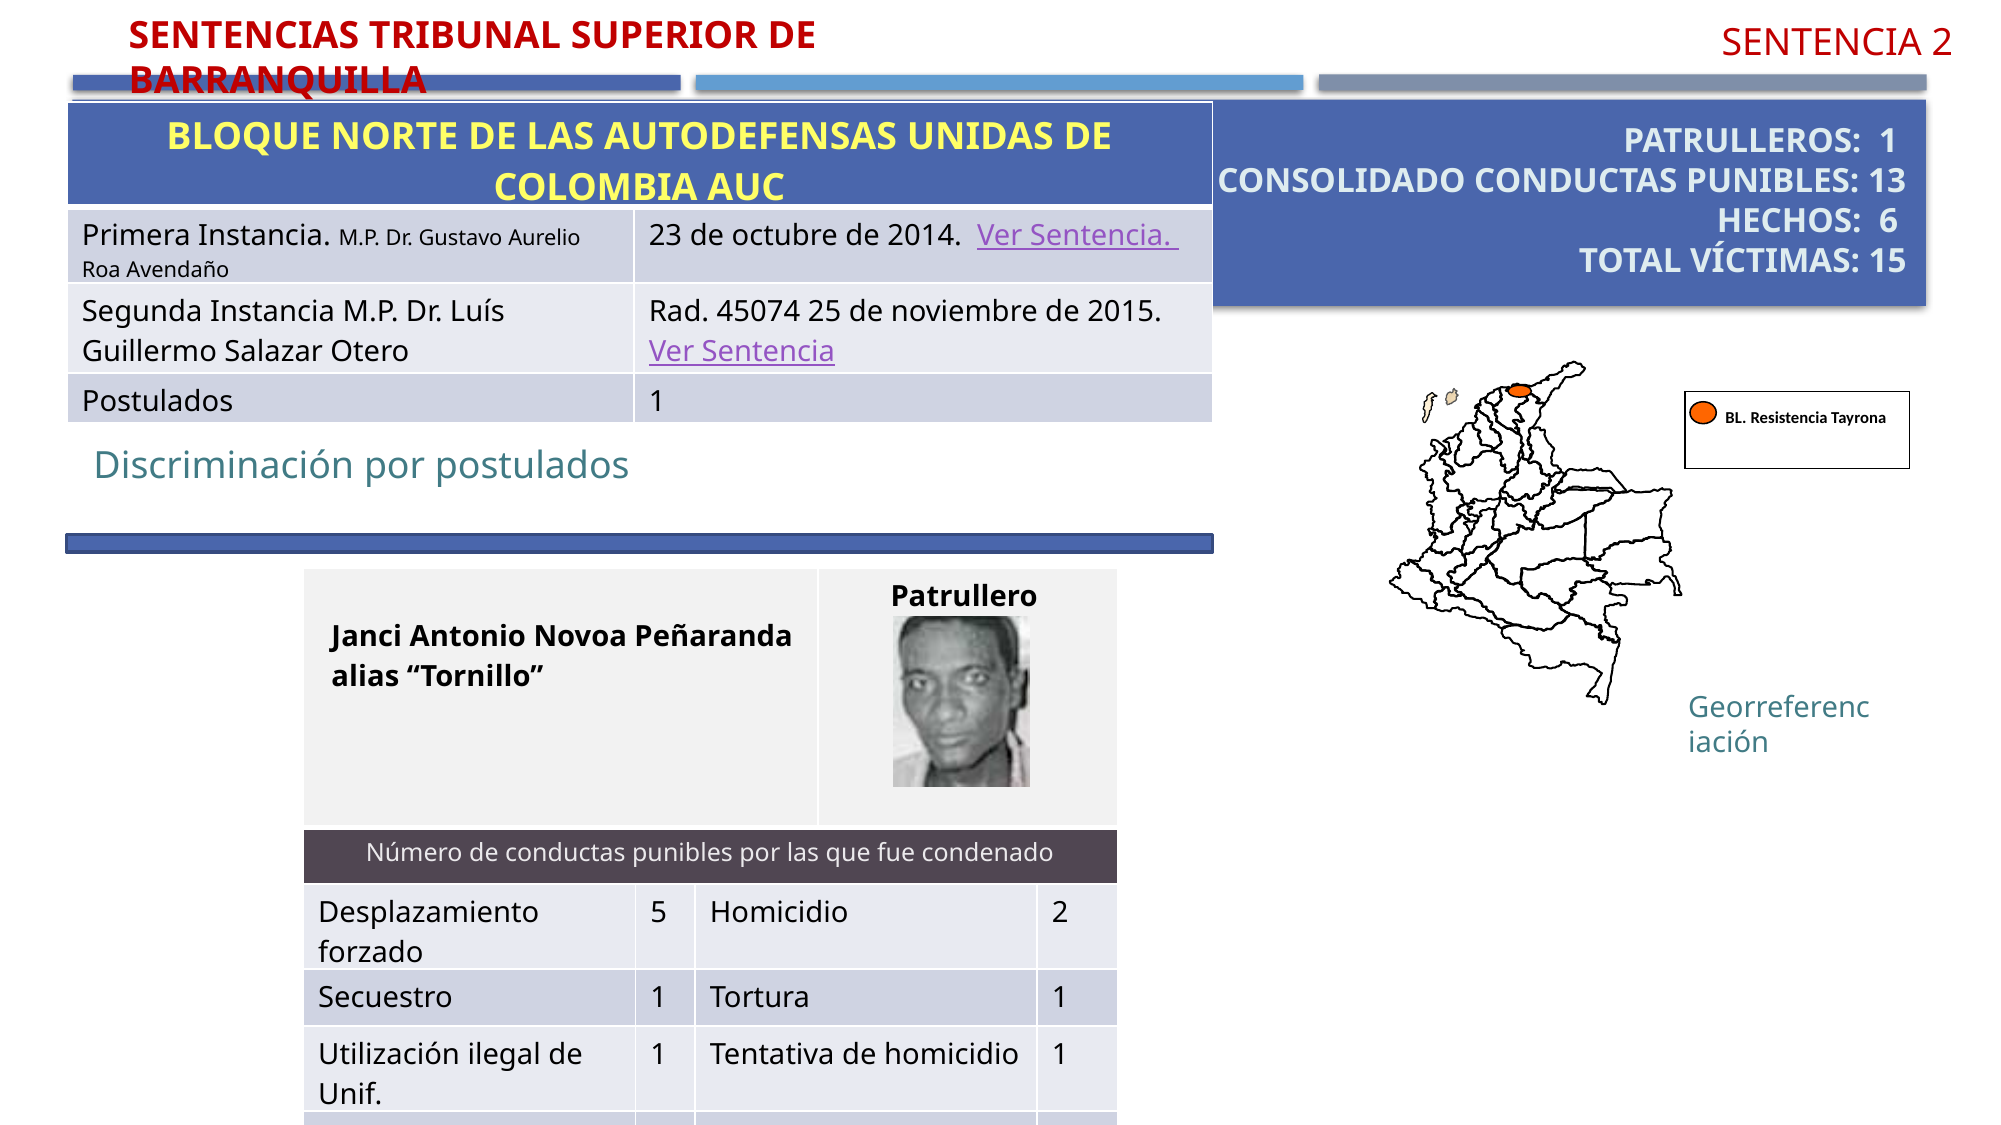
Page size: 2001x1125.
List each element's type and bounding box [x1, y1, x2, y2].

table_header [68, 103, 1212, 204]
table_cell [696, 885, 1036, 968]
table_cell [68, 374, 633, 422]
table_cell [636, 1112, 694, 1125]
table_header [819, 569, 1117, 825]
text_box [1270, 10, 1968, 70]
table_cell [635, 284, 1212, 372]
table_cell [304, 970, 635, 1025]
picture [893, 616, 1030, 788]
table_cell [68, 210, 633, 282]
text_box [114, 3, 918, 101]
table_cell [68, 284, 633, 372]
table_cell [696, 1112, 1036, 1125]
table_cell [1038, 970, 1117, 1025]
table_cell [304, 1027, 635, 1110]
text_box [1389, 361, 1910, 766]
text_box [65, 533, 1214, 554]
table_cell [304, 885, 635, 968]
table_header [304, 569, 817, 825]
table_cell [636, 885, 694, 968]
table_cell [304, 1112, 635, 1125]
table_cell [696, 970, 1036, 1025]
table_cell [635, 210, 1212, 282]
text_box [78, 433, 806, 494]
text_box [1213, 111, 1923, 287]
table_cell [1038, 1027, 1117, 1110]
table_cell [304, 830, 1117, 883]
table_cell [696, 1027, 1036, 1110]
table_cell [636, 970, 694, 1025]
table_cell [1038, 885, 1117, 968]
table_cell [636, 1027, 694, 1110]
table_cell [635, 374, 1212, 422]
table_cell [1038, 1112, 1117, 1125]
